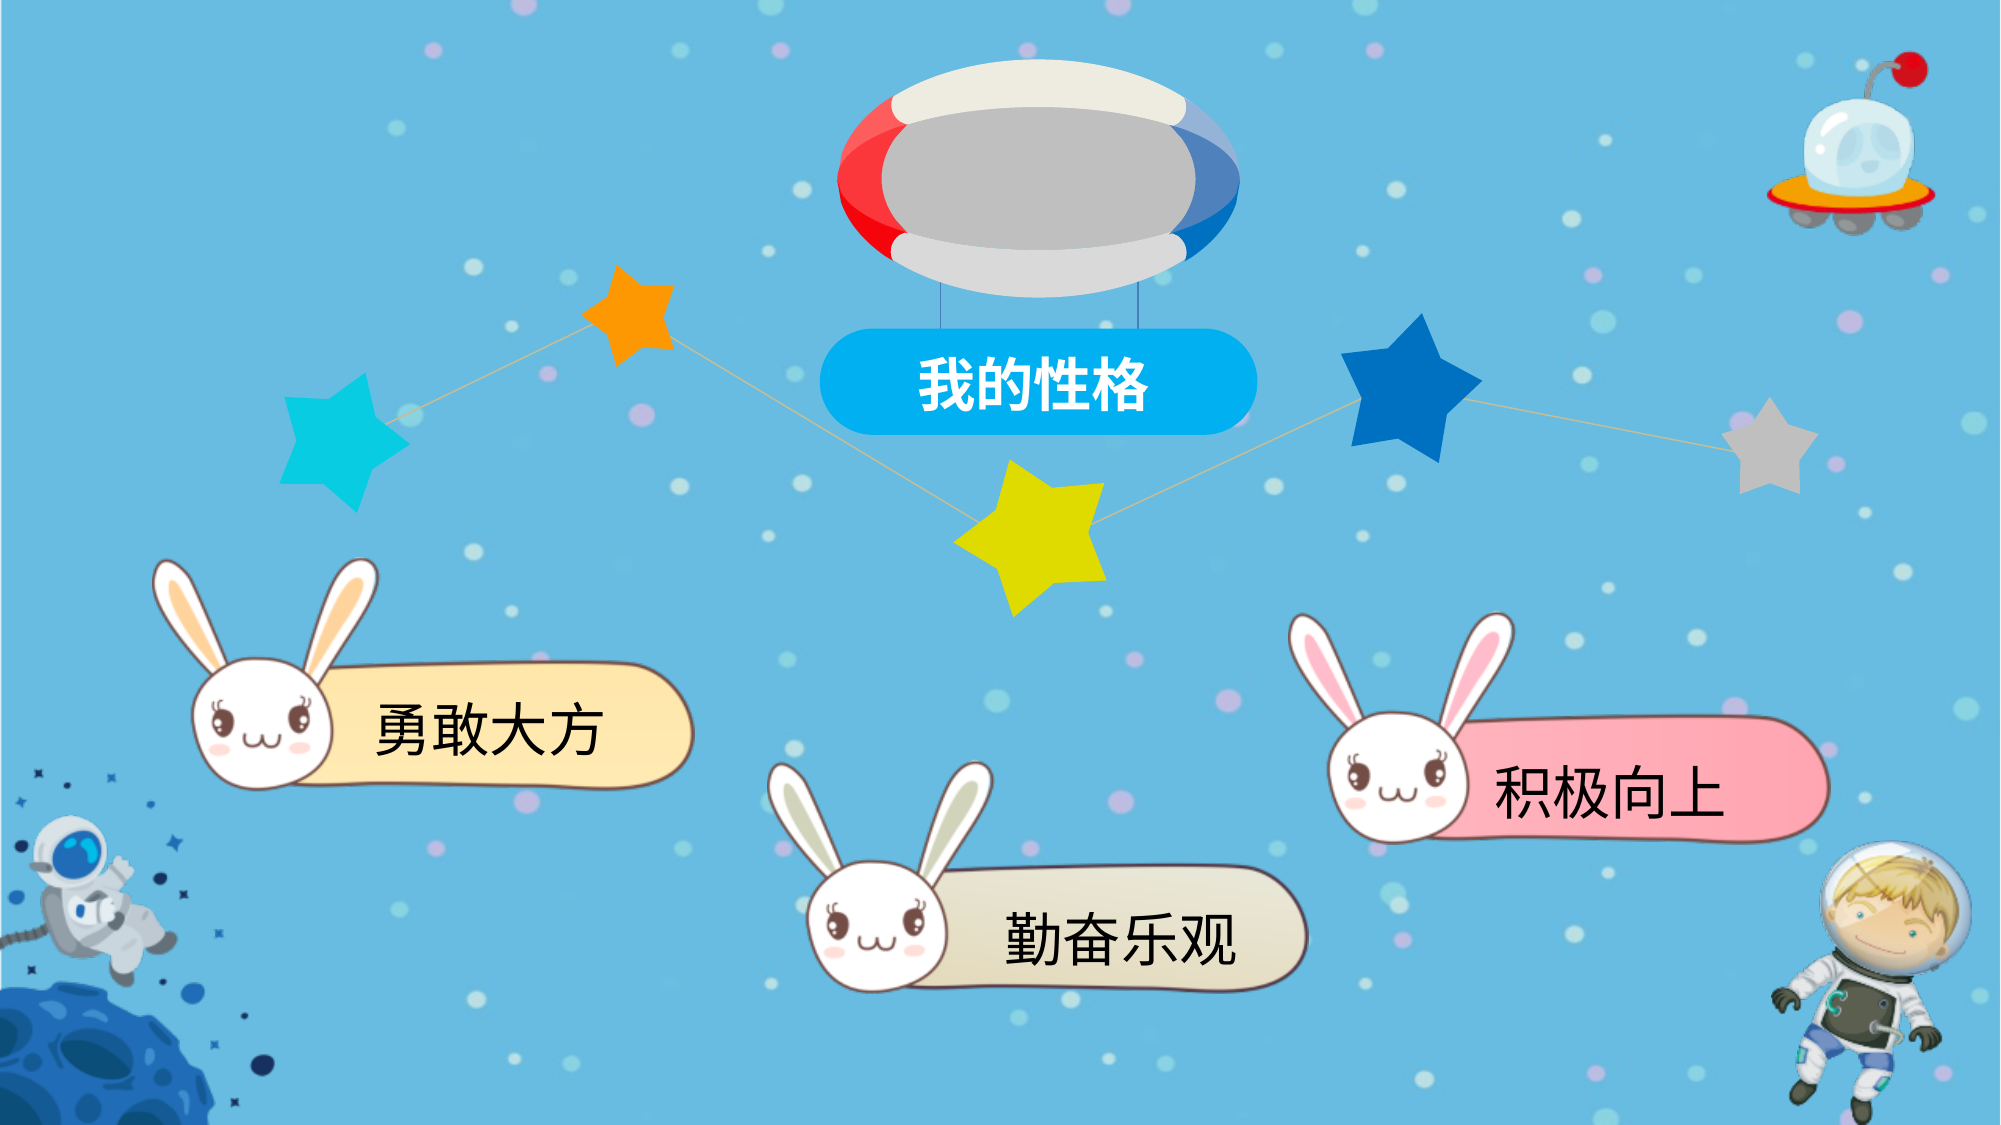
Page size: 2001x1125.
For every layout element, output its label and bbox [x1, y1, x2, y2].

text_box [819, 59, 1258, 436]
text_box [347, 315, 611, 443]
text_box [579, 262, 677, 370]
text_box [1339, 311, 1485, 461]
text_box [639, 318, 1009, 541]
text_box [766, 747, 1309, 1009]
text_box [152, 557, 695, 818]
text_box [1737, 394, 1821, 497]
text_box [1288, 599, 1831, 846]
text_box [961, 460, 1109, 620]
picture [0, 0, 1999, 1125]
text_box [277, 386, 403, 515]
text_box [1074, 395, 1367, 533]
text_box [1435, 393, 1762, 458]
